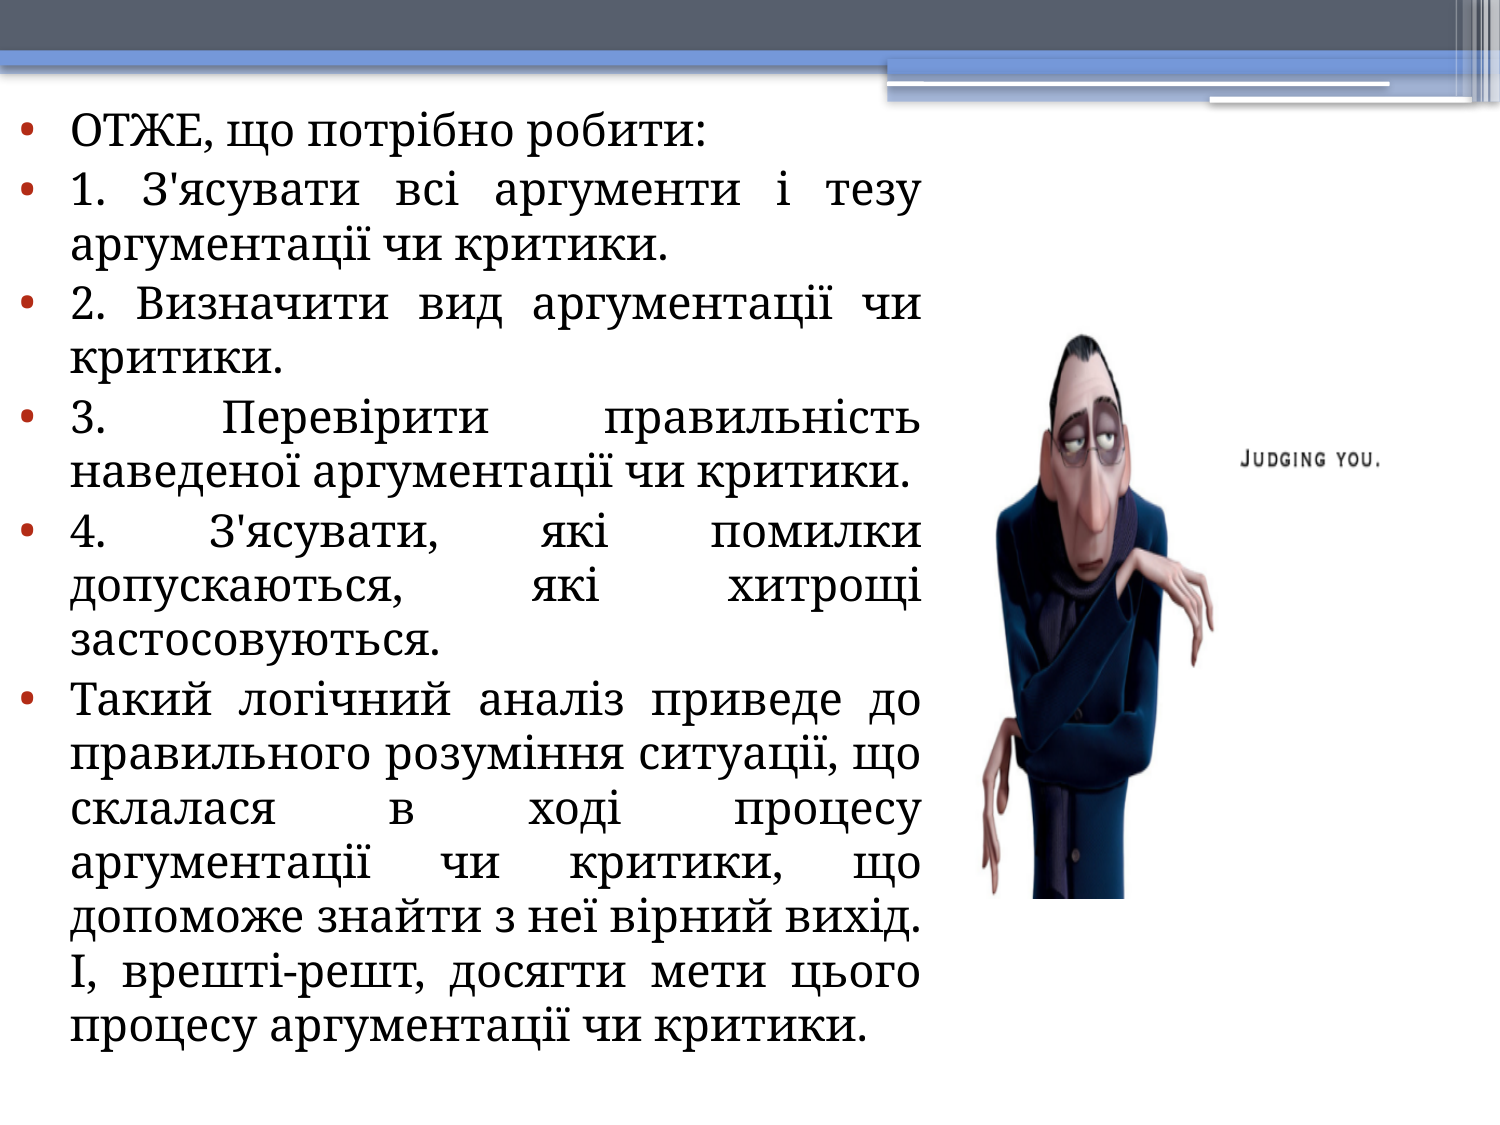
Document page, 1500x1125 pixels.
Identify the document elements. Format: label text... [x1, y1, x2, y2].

picture [925, 245, 1466, 900]
list ОТЖЕ, що потрібно робити: 1. З'ясувати всі аргументи і тезу аргументації чи критики. 2. Визначити вид аргументації чи критики. 3. Перевірити правильність наведеної аргументації чи критики. 4. З'ясувати, які помилки допускаються, які хитрощі застосовуються. Такий логічний аналіз приведе до правильного розуміння ситуації, що склалася в ході процесу аргументації чи критики, що допоможе знайти з неї вірний вихід. І, врешті-решт, досягти мети цього процесу аргументації чи критики. [0, 93, 938, 1067]
